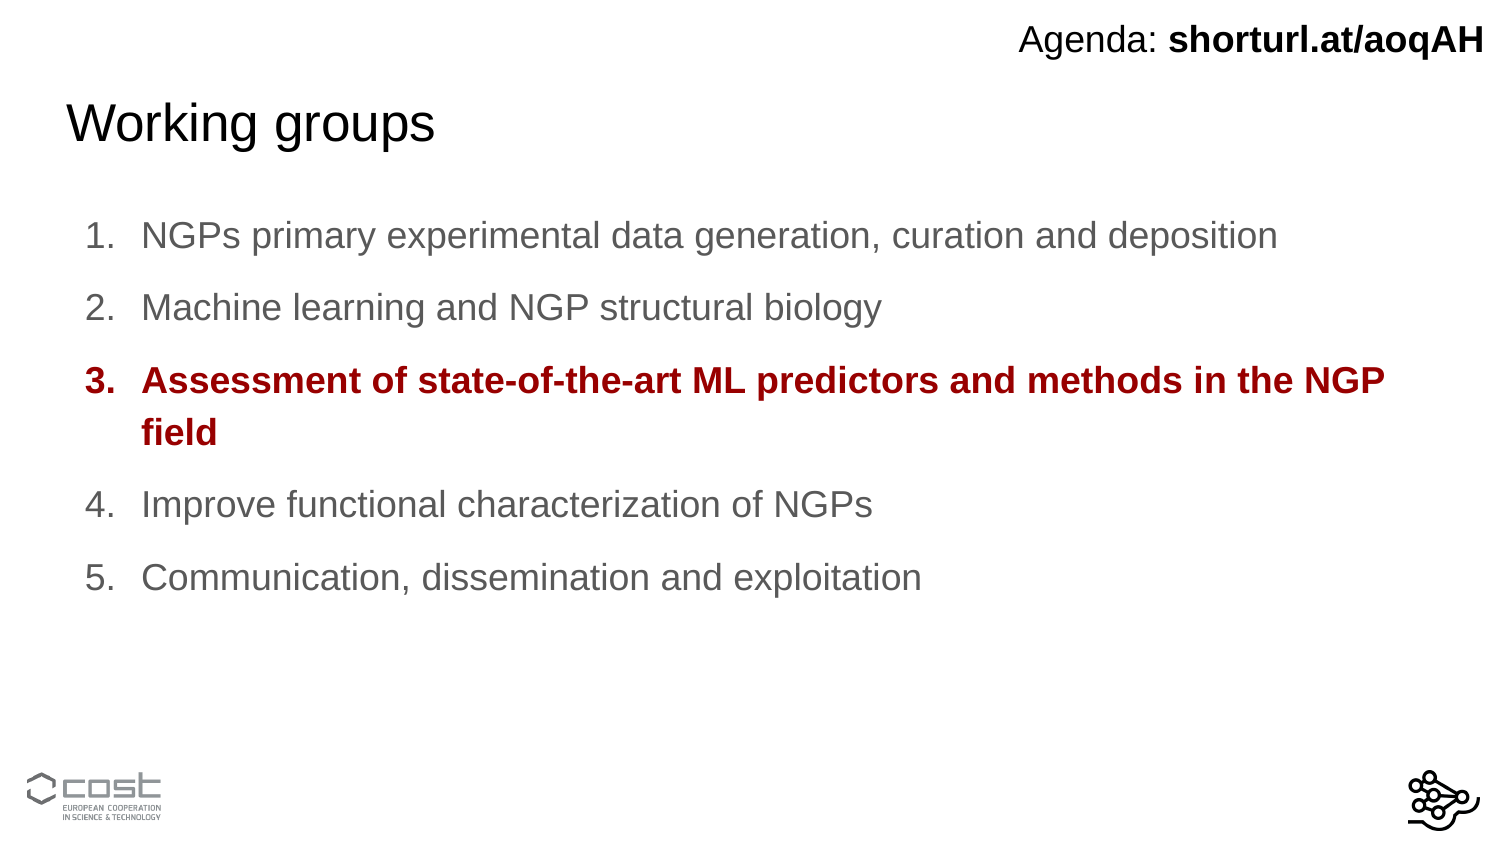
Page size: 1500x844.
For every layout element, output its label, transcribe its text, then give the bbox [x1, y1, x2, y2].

text_box Agenda: shorturl.at/aoqAH [933, 0, 1500, 75]
list NGPs primary experimental data generation, curation and deposition Machine learning and NGP structural biology Assessment of state-of-the-art ML predictors and methods in the NGP field Improve functional characterization of NGPs Communication, dissemination and exploitation [51, 189, 1449, 750]
picture [12, 753, 177, 840]
picture [1408, 770, 1480, 831]
title Working groups [51, 72, 1449, 167]
